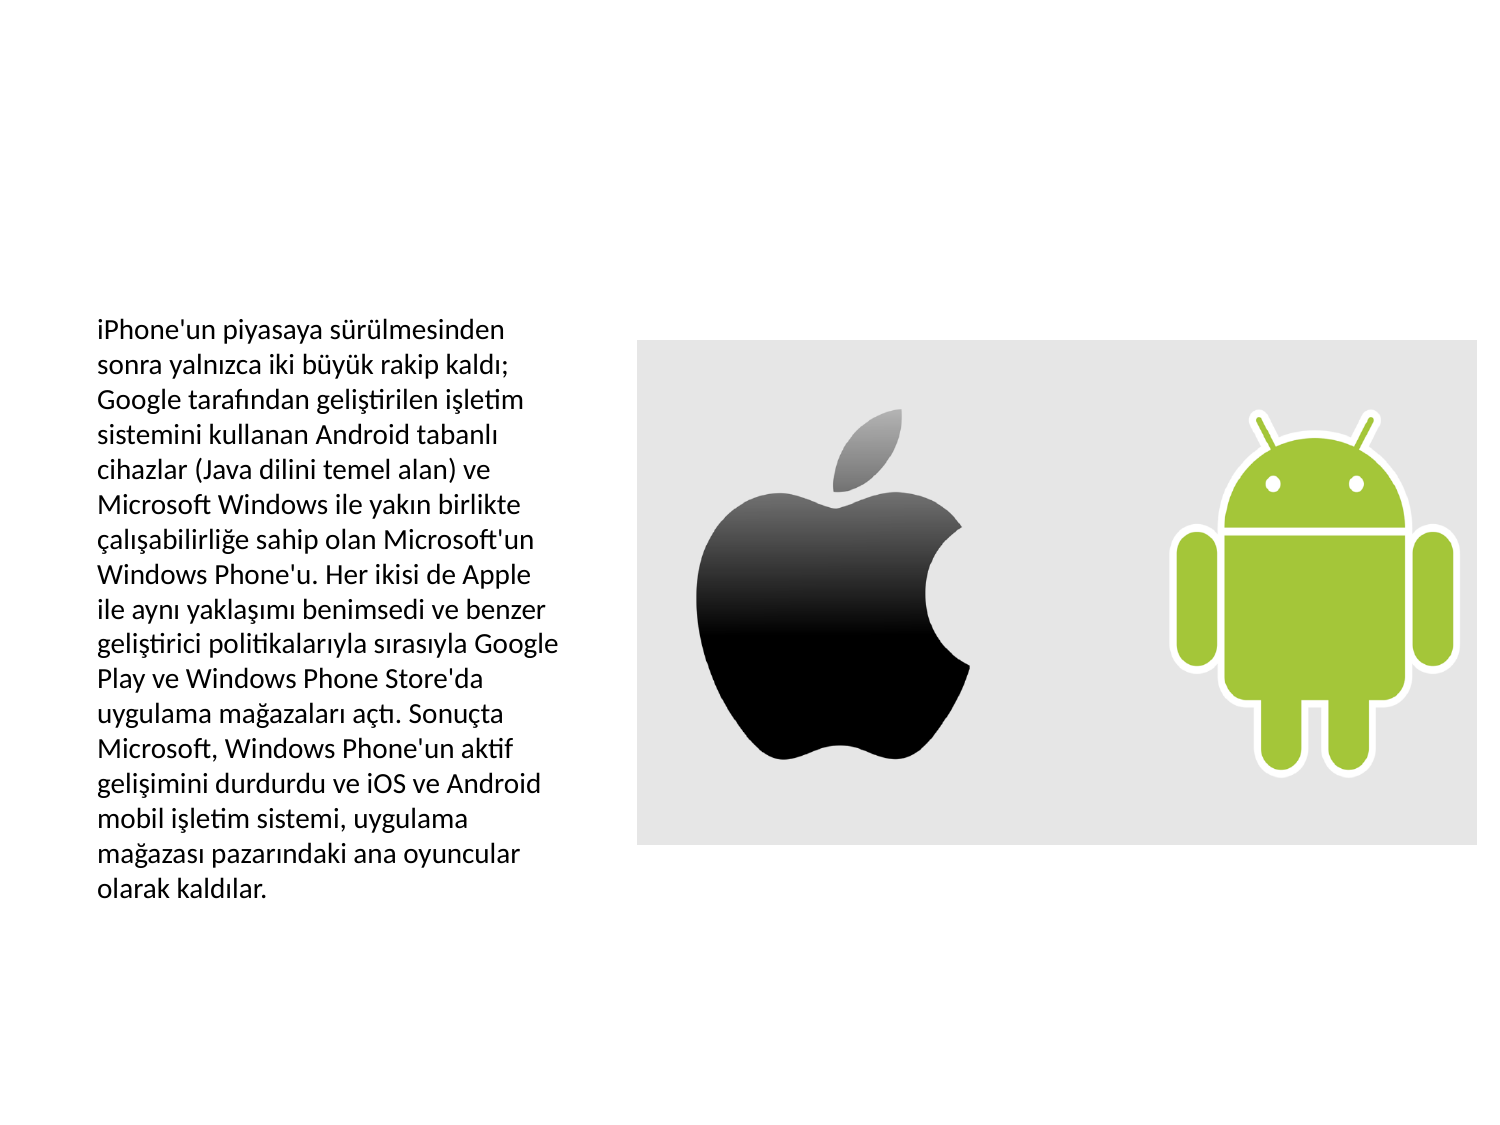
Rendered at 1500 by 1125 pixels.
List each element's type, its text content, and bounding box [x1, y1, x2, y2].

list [637, 340, 1477, 845]
list iPhone'un piyasaya sürülmesinden sonra yalnızca iki büyük rakip kaldı; Google tarafından geliştirilen işletim sistemini kullanan Android tabanlı cihazlar (Java dilini temel alan) ve Microsoft Windows ile yakın birlikte çalışabilirliğe sahip olan Microsoft'un Windows Phone'u. Her ikisi de Apple ile aynı yaklaşımı benimsedi ve benzer geliştirici politikalarıyla sırasıyla Google Play ve Windows Phone Store'da uygulama mağazaları açtı. Sonuçta Microsoft, Windows Phone'un aktif gelişimini durdurdu ve iOS ve Android mobil işletim sistemi, uygulama mağazası pazarındaki ana oyuncular olarak kaldılar. [82, 222, 576, 993]
